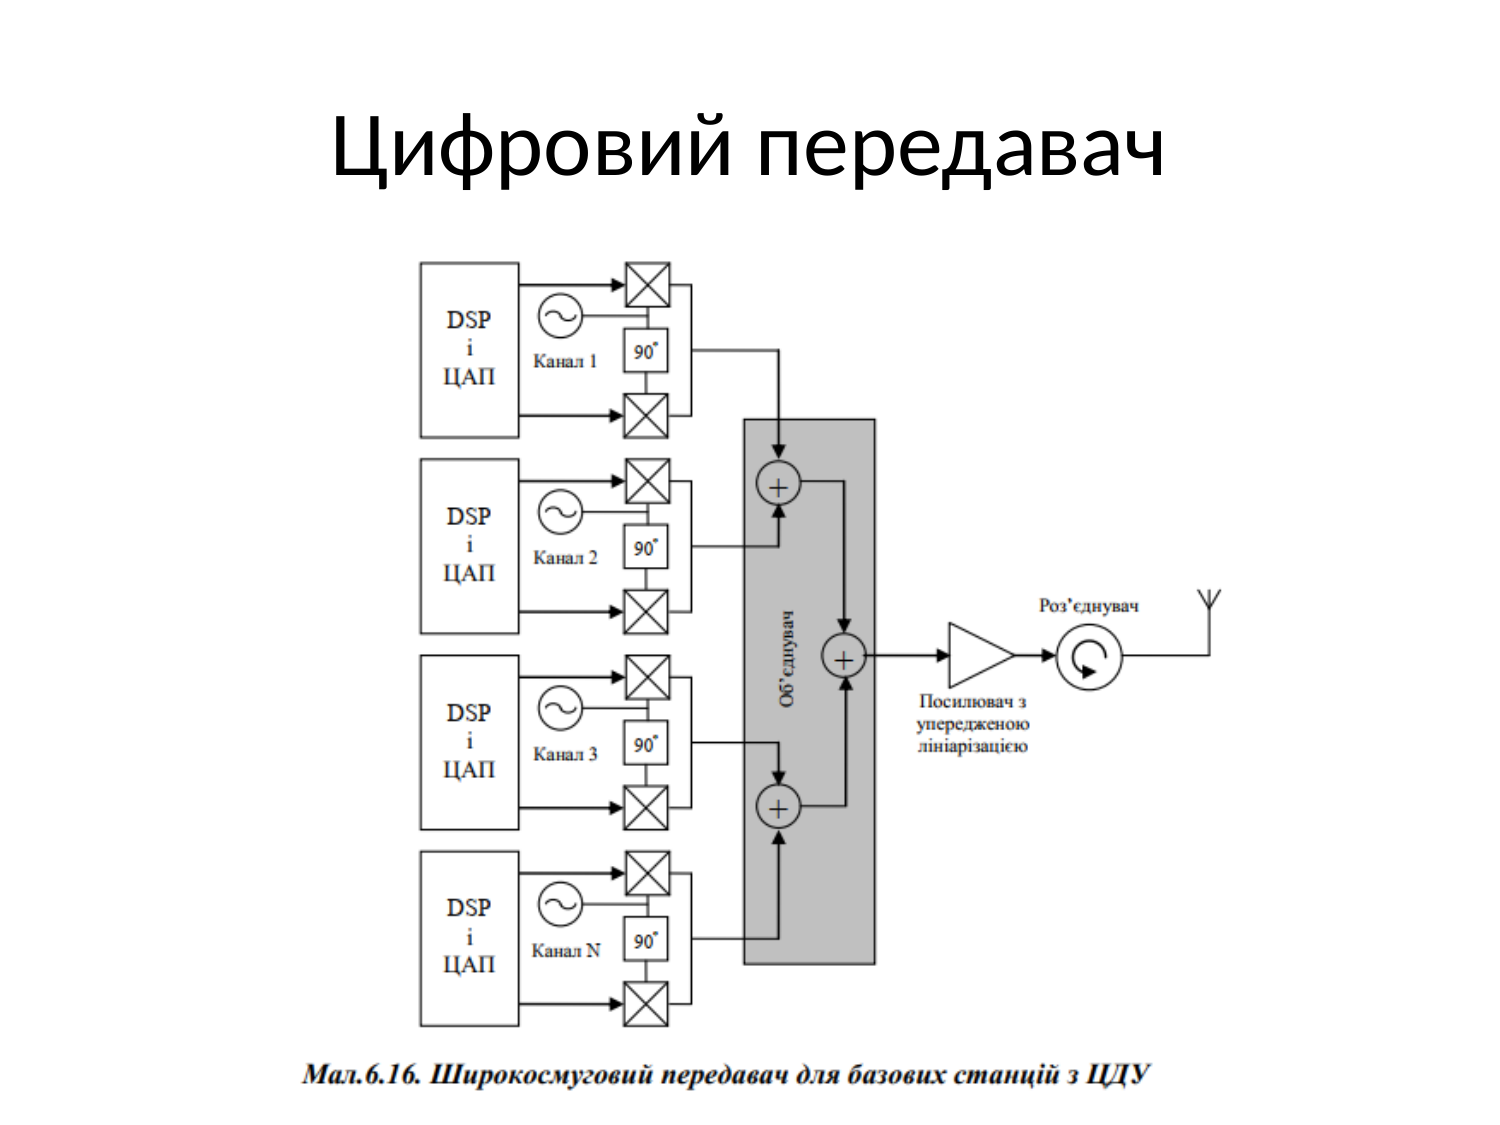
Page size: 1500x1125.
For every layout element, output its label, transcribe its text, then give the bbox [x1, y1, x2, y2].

title Цифровий передавач [75, 45, 1425, 233]
picture [253, 255, 1235, 1107]
